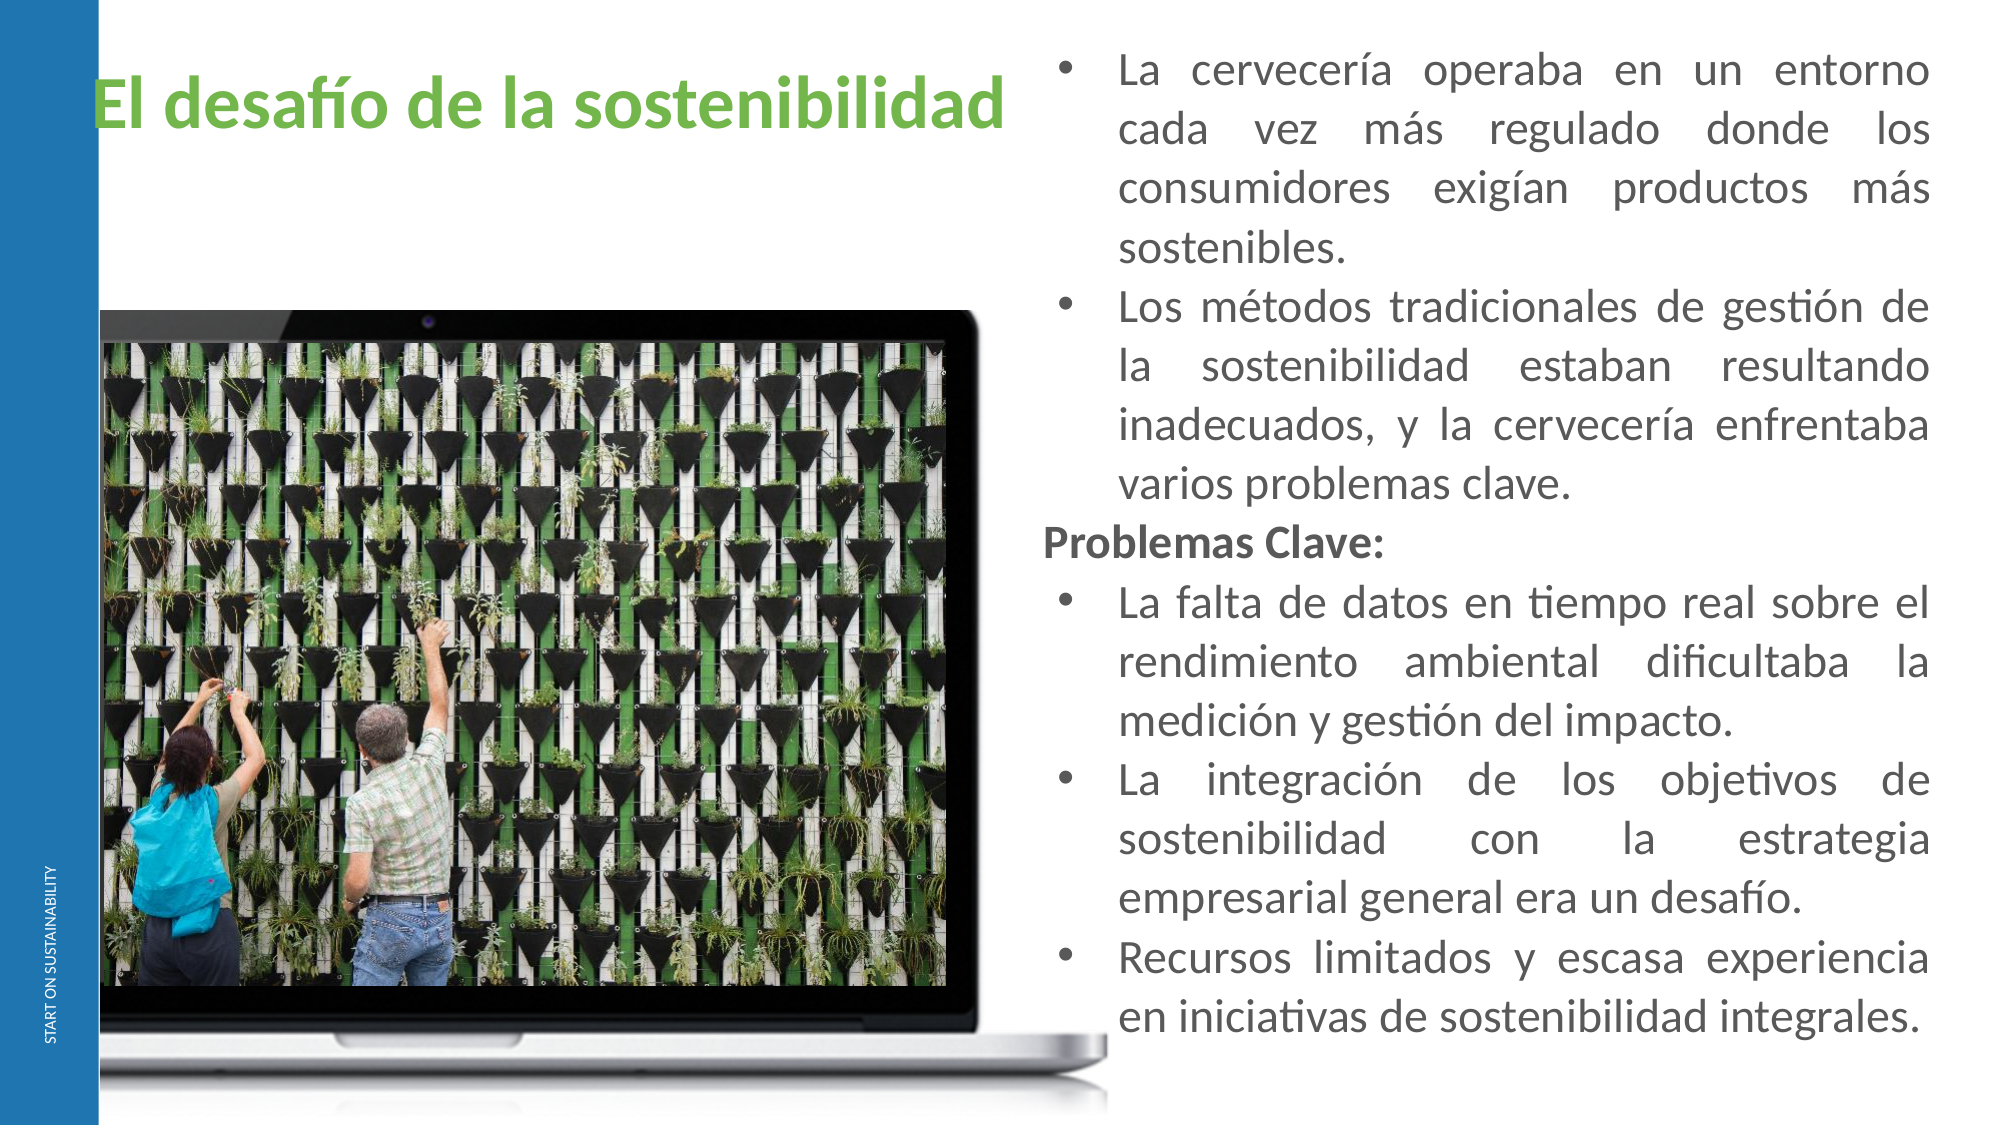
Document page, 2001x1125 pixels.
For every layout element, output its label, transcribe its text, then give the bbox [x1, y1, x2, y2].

list El desafío de la sostenibilidad [76, 56, 1028, 220]
picture [99, 310, 1200, 1125]
list La cervecería operaba en un entorno cada vez más regulado donde los consumidores exigían productos más sostenibles. Los métodos tradicionales de gestión de la sostenibilidad estaban resultando inadecuados, y la cervecería enfrentaba varios problemas clave. Problemas Clave: La falta de datos en tiempo real sobre el rendimiento ambiental dificultaba la medición y gestión del impacto. La integración de los objetivos de sostenibilidad con la estrategia empresarial general era un desafío. Recursos limitados y escasa experiencia en iniciativas de sostenibilidad integrales. [1028, 28, 1948, 1077]
